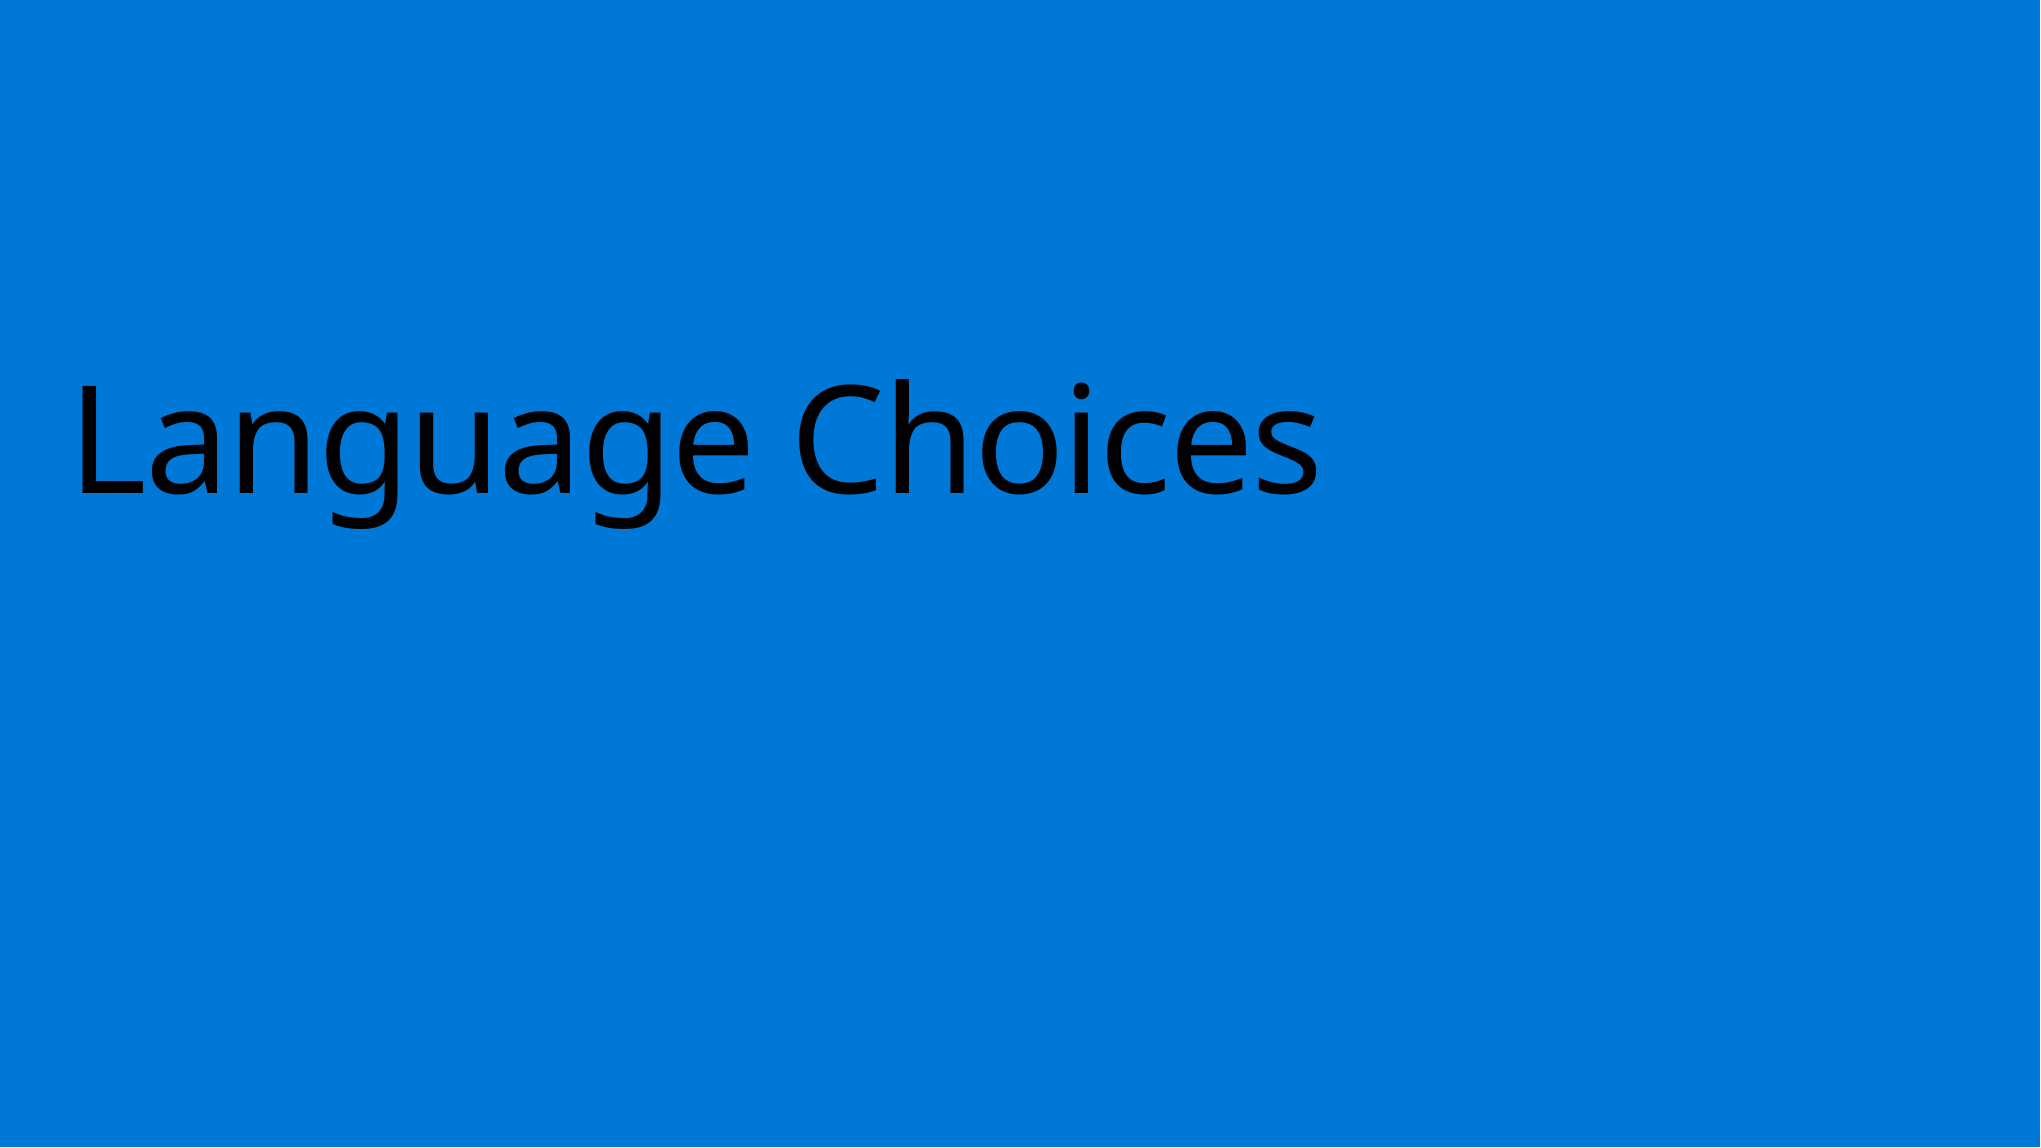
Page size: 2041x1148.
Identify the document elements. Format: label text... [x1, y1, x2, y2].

title Language Choices [45, 348, 1996, 543]
